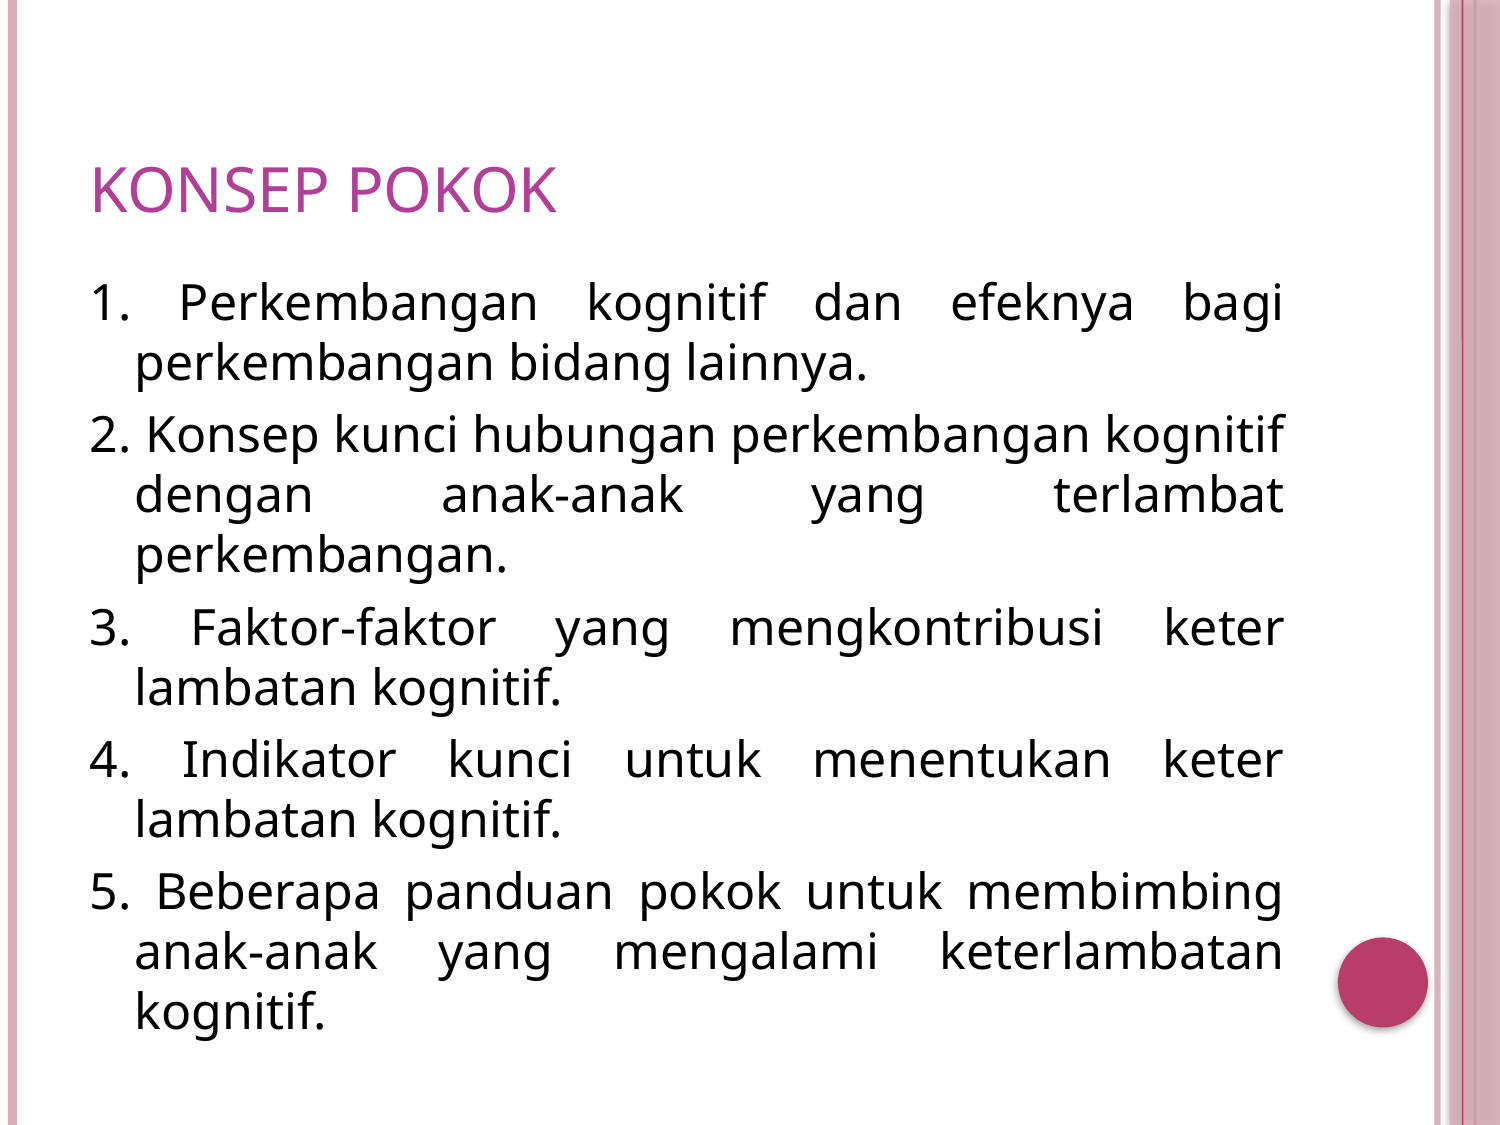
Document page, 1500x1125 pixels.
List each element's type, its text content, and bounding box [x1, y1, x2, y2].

title Konsep Pokok [75, 45, 1300, 233]
list 1. Perkembangan kognitif dan efeknya bagi perkembangan bidang lainnya. 2. Konsep kunci hubungan perkembangan kognitif dengan anak-anak yang terlambat perkembangan. 3. Faktor-faktor yang mengkontribusi keter lambatan kognitif. 4. Indikator kunci untuk menentukan keter lambatan kognitif. 5. Beberapa panduan pokok untuk membimbing anak-anak yang mengalami keterlambatan kognitif. [75, 262, 1300, 1062]
